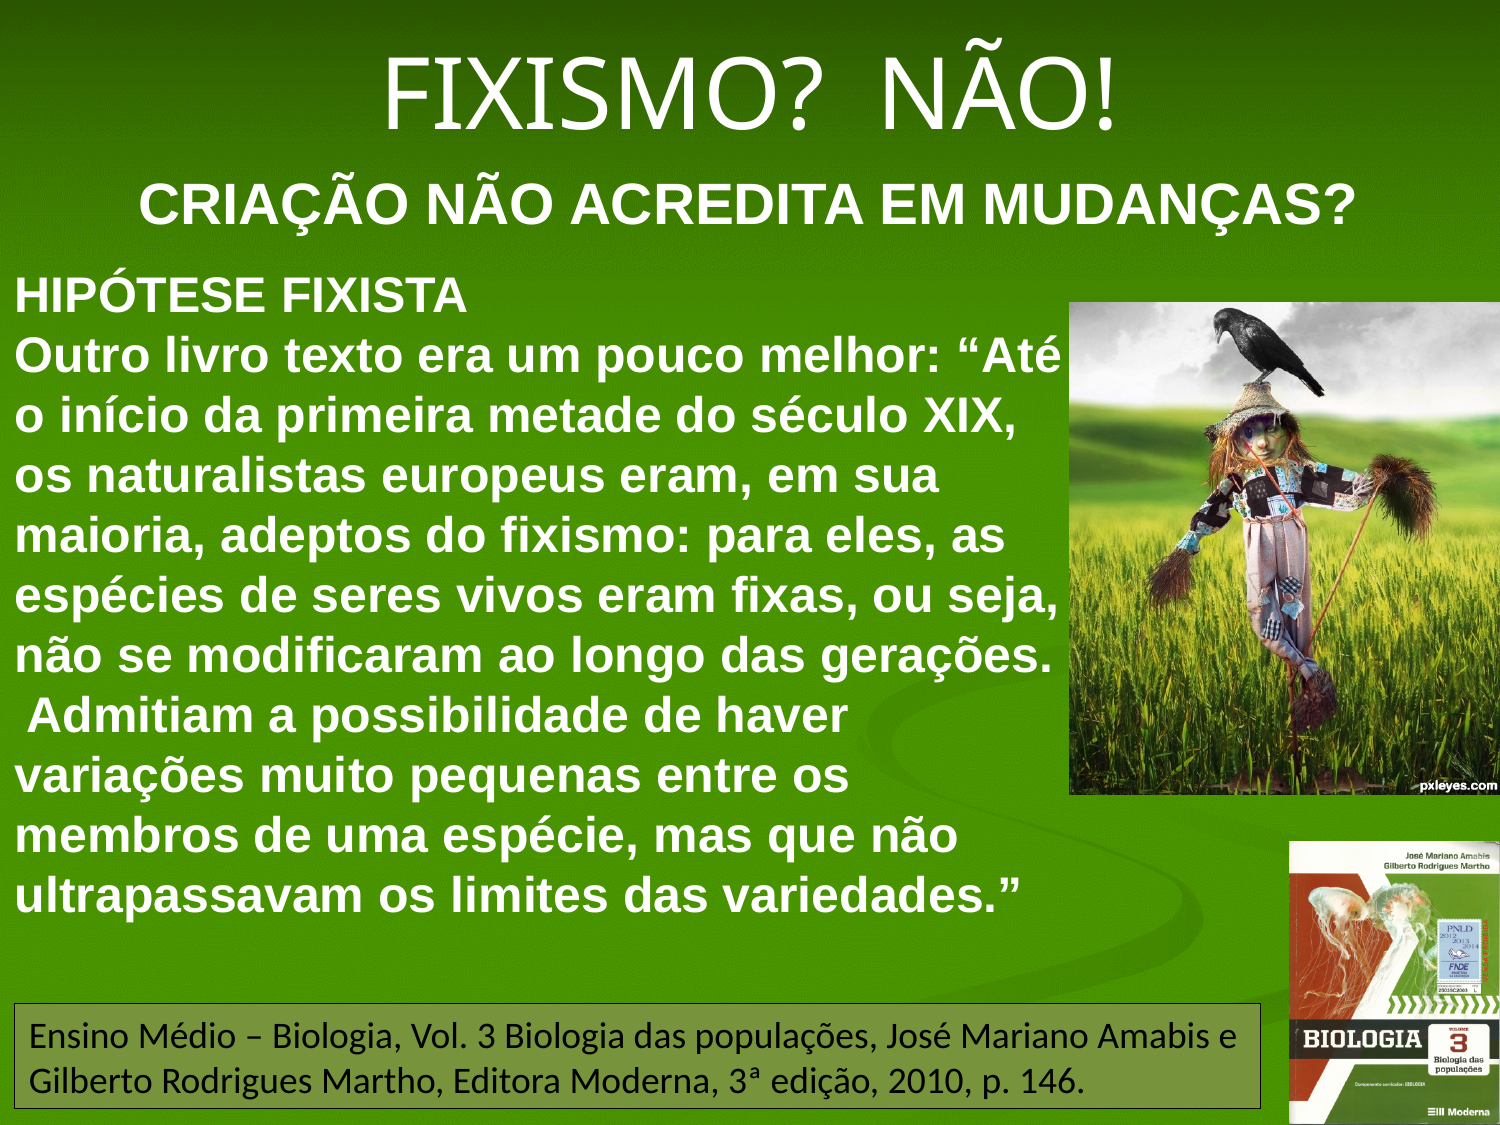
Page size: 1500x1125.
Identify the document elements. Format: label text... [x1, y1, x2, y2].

picture [0, 0, 1500, 1125]
text_box Ensino Médio – Biologia, Vol. 3 Biologia das populações, José Mariano Amabis e Gilberto Rodrigues Martho, Editora Moderna, 3ª edição, 2010, p. 146. [14, 1003, 1261, 1109]
title FIXISMO? NÃO! [29, 0, 1471, 184]
text_box HIPÓTESE FIXISTA Outro livro texto era um pouco melhor: “Até o início da primeira metade do século XIX, os naturalistas europeus eram, em sua maioria, adeptos do fixismo: para eles, as espécies de seres vivos eram fixas, ou seja, não se modificaram ao longo das gerações. Admitiam a possibilidade de haver variações muito pequenas entre os membros de uma espécie, mas que não ultrapassavam os limites das variedades.” [0, 255, 1081, 931]
text_box CRIAÇÃO NÃO ACREDITA EM MUDANÇAS? [110, 184, 1386, 244]
